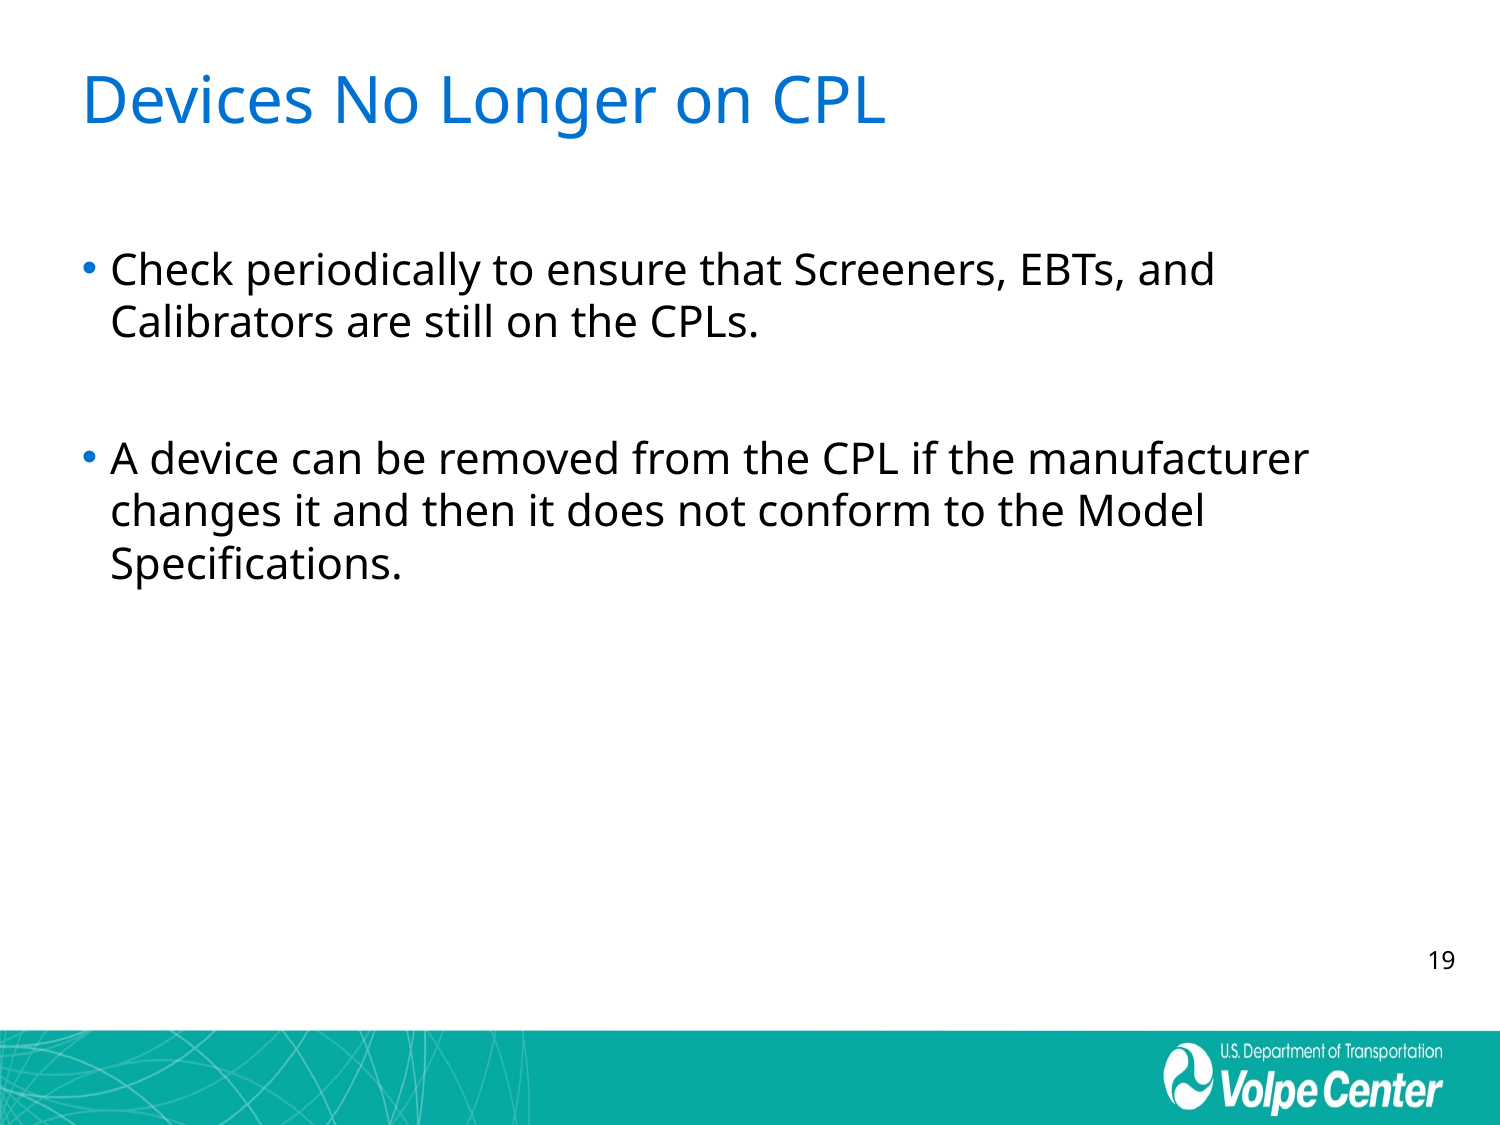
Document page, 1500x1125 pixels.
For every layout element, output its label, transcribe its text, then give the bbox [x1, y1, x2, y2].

text_box 19 [1412, 937, 1496, 987]
title Devices No Longer on CPL [66, 59, 1433, 217]
picture [0, 1026, 1500, 1125]
list Check periodically to ensure that Screeners, EBTs, and Calibrators are still on the CPLs. A device can be removed from the CPL if the manufacturer changes it and then it does not conform to the Model Specifications. [66, 234, 1433, 1014]
